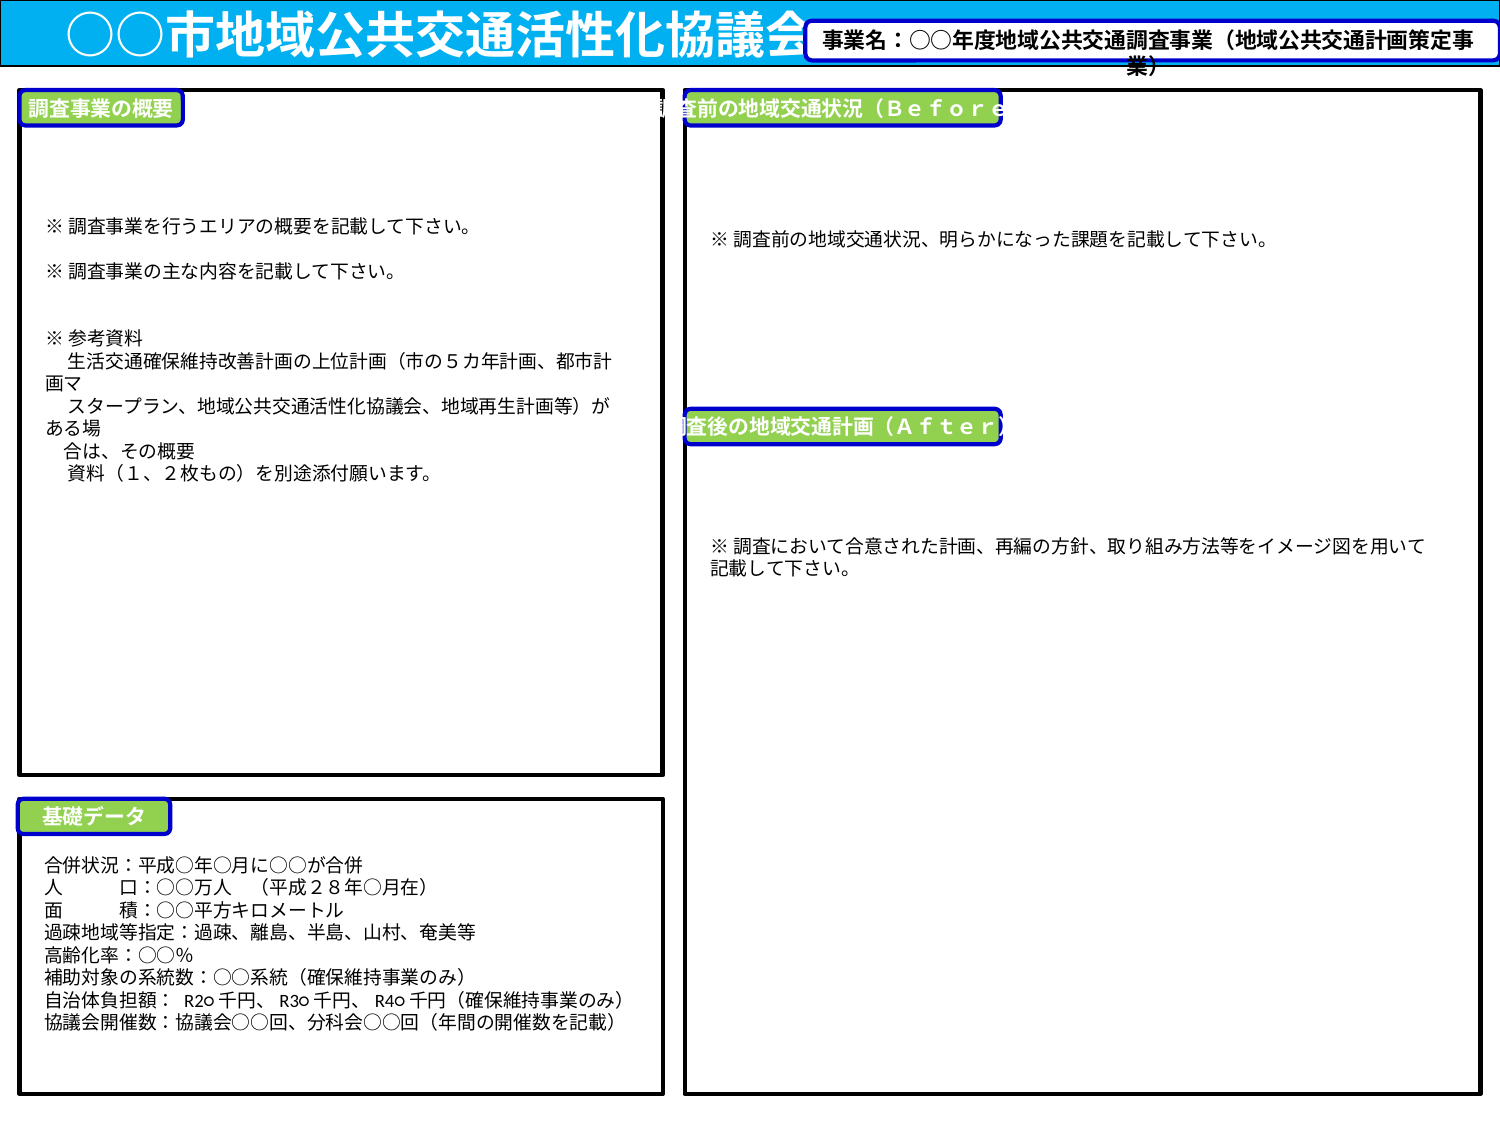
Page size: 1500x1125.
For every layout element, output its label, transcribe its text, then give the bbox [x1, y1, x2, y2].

text_box 調査後の地域交通計画（Ａｆｔｅｒ） [684, 408, 1001, 445]
text_box [683, 88, 1483, 1096]
text_box ※調査において合意された計画、再編の方針、取り組み方法等をイメージ図を用いて記載して下さい。 [695, 527, 1459, 587]
text_box 調査事業の概要 [19, 90, 183, 126]
text_box 調査前の地域交通状況（Ｂｅｆｏｒｅ） [684, 90, 1001, 126]
text_box ※調査事業を行うエリアの概要を記載して下さい。 ※調査事業の主な内容を記載して下さい。 ※参考資料 生活交通確保維持改善計画の上位計画（市の５カ年計画、都市計画マ スタープラン、地域公共交通活性化協議会、地域再生計画等）がある場 合は、その概要 資料（１、２枚もの）を別途添付願います。 [30, 184, 641, 492]
text_box ※調査前の地域交通状況、明らかになった課題を記載して下さい。 [695, 220, 1306, 258]
text_box 基礎データ [17, 798, 171, 835]
text_box 合併状況：平成○年○月に○○が合併 人 口：○○万人 （平成２８年○月在） 面 積：○○平方キロメートル 過疎地域等指定：過疎、離島、半島、山村、奄美等 高齢化率：○○％ 補助対象の系統数：○○系統（確保維持事業のみ） 自治体負担額： R2○千円、R3○千円、R4○千円（確保維持事業のみ） 協議会開催数：協議会○○回、分科会○○回（年間の開催数を記載） [29, 845, 662, 1041]
text_box [17, 797, 665, 1096]
text_box 事業名：○○年度地域公共交通調査事業（地域公共交通計画策定事業） [797, 18, 1500, 87]
text_box [17, 88, 665, 777]
text_box ○○市地域公共交通活性化協議会 [0, 0, 1500, 67]
